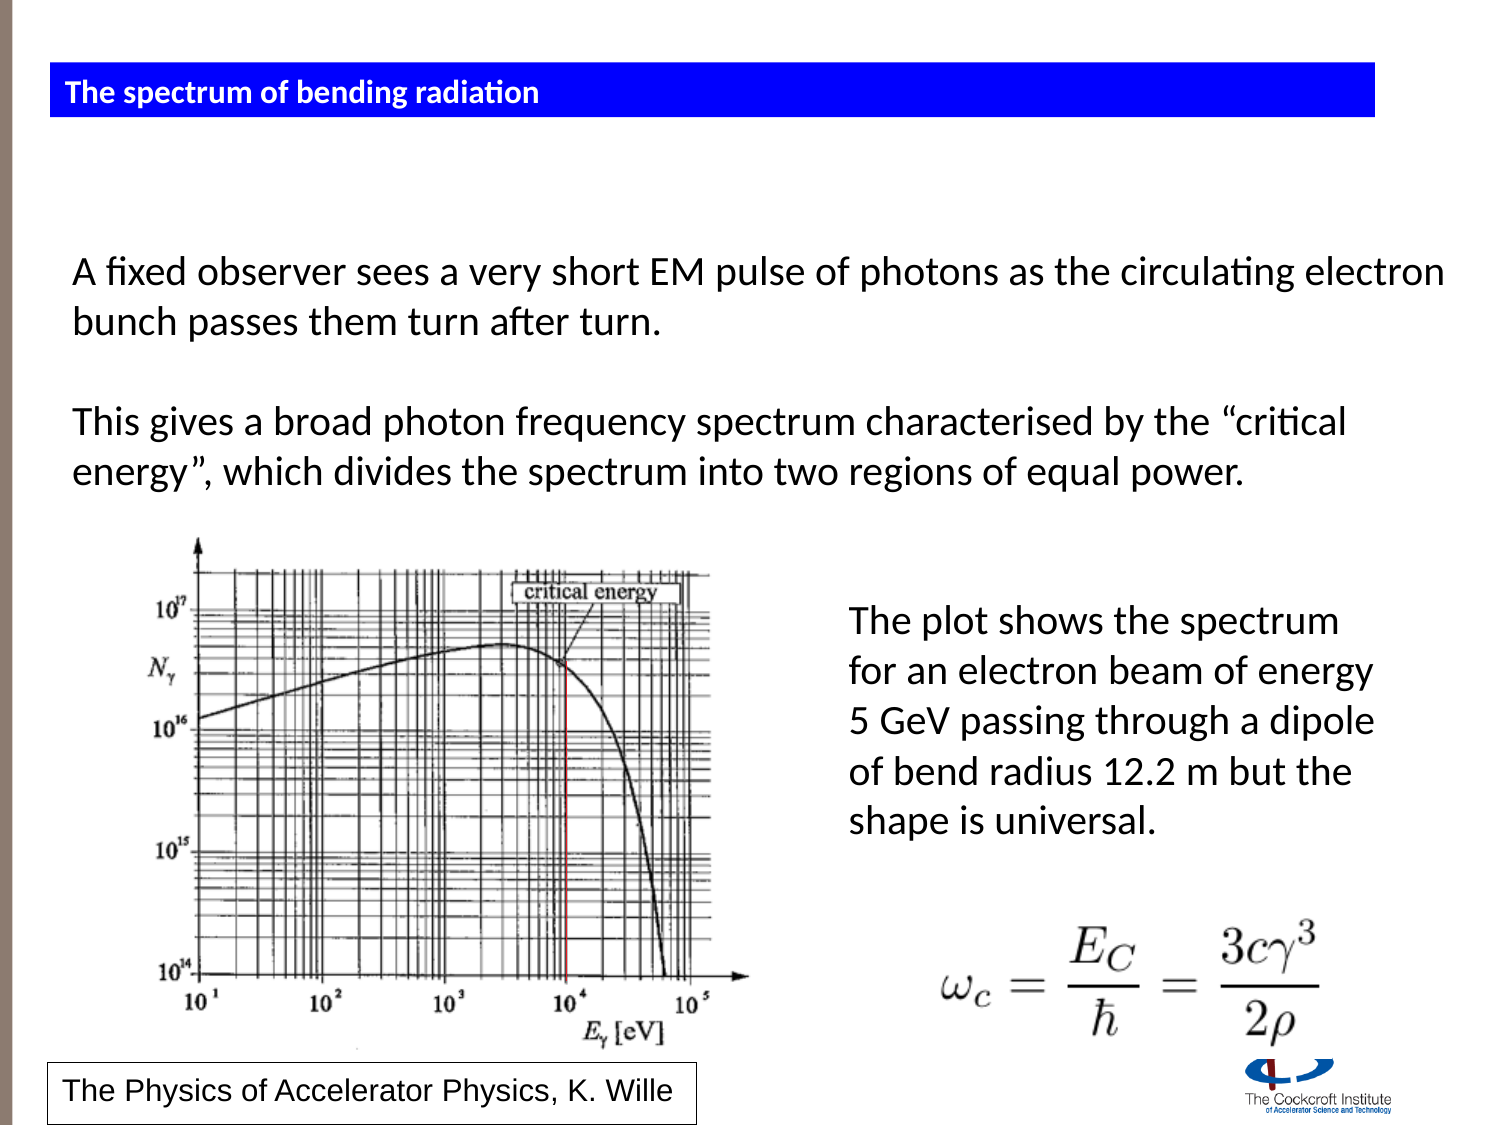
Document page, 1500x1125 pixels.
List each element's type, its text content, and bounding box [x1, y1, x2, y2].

text_box The plot shows the spectrum for an electron beam of energy 5 GeV passing through a dipole of bend radius 12.2 m but the shape is universal. [834, 585, 1410, 851]
picture [920, 903, 1391, 1114]
picture [127, 527, 824, 1062]
list The spectrum of bending radiation [50, 62, 1375, 118]
text_box The Physics of Accelerator Physics, K. Wille [47, 1062, 697, 1125]
text_box A fixed observer sees a very short EM pulse of photons as the circulating electron bunch passes them turn after turn. This gives a broad photon frequency spectrum characterised by the “critical energy”, which divides the spectrum into two regions of equal power. [57, 236, 1500, 501]
